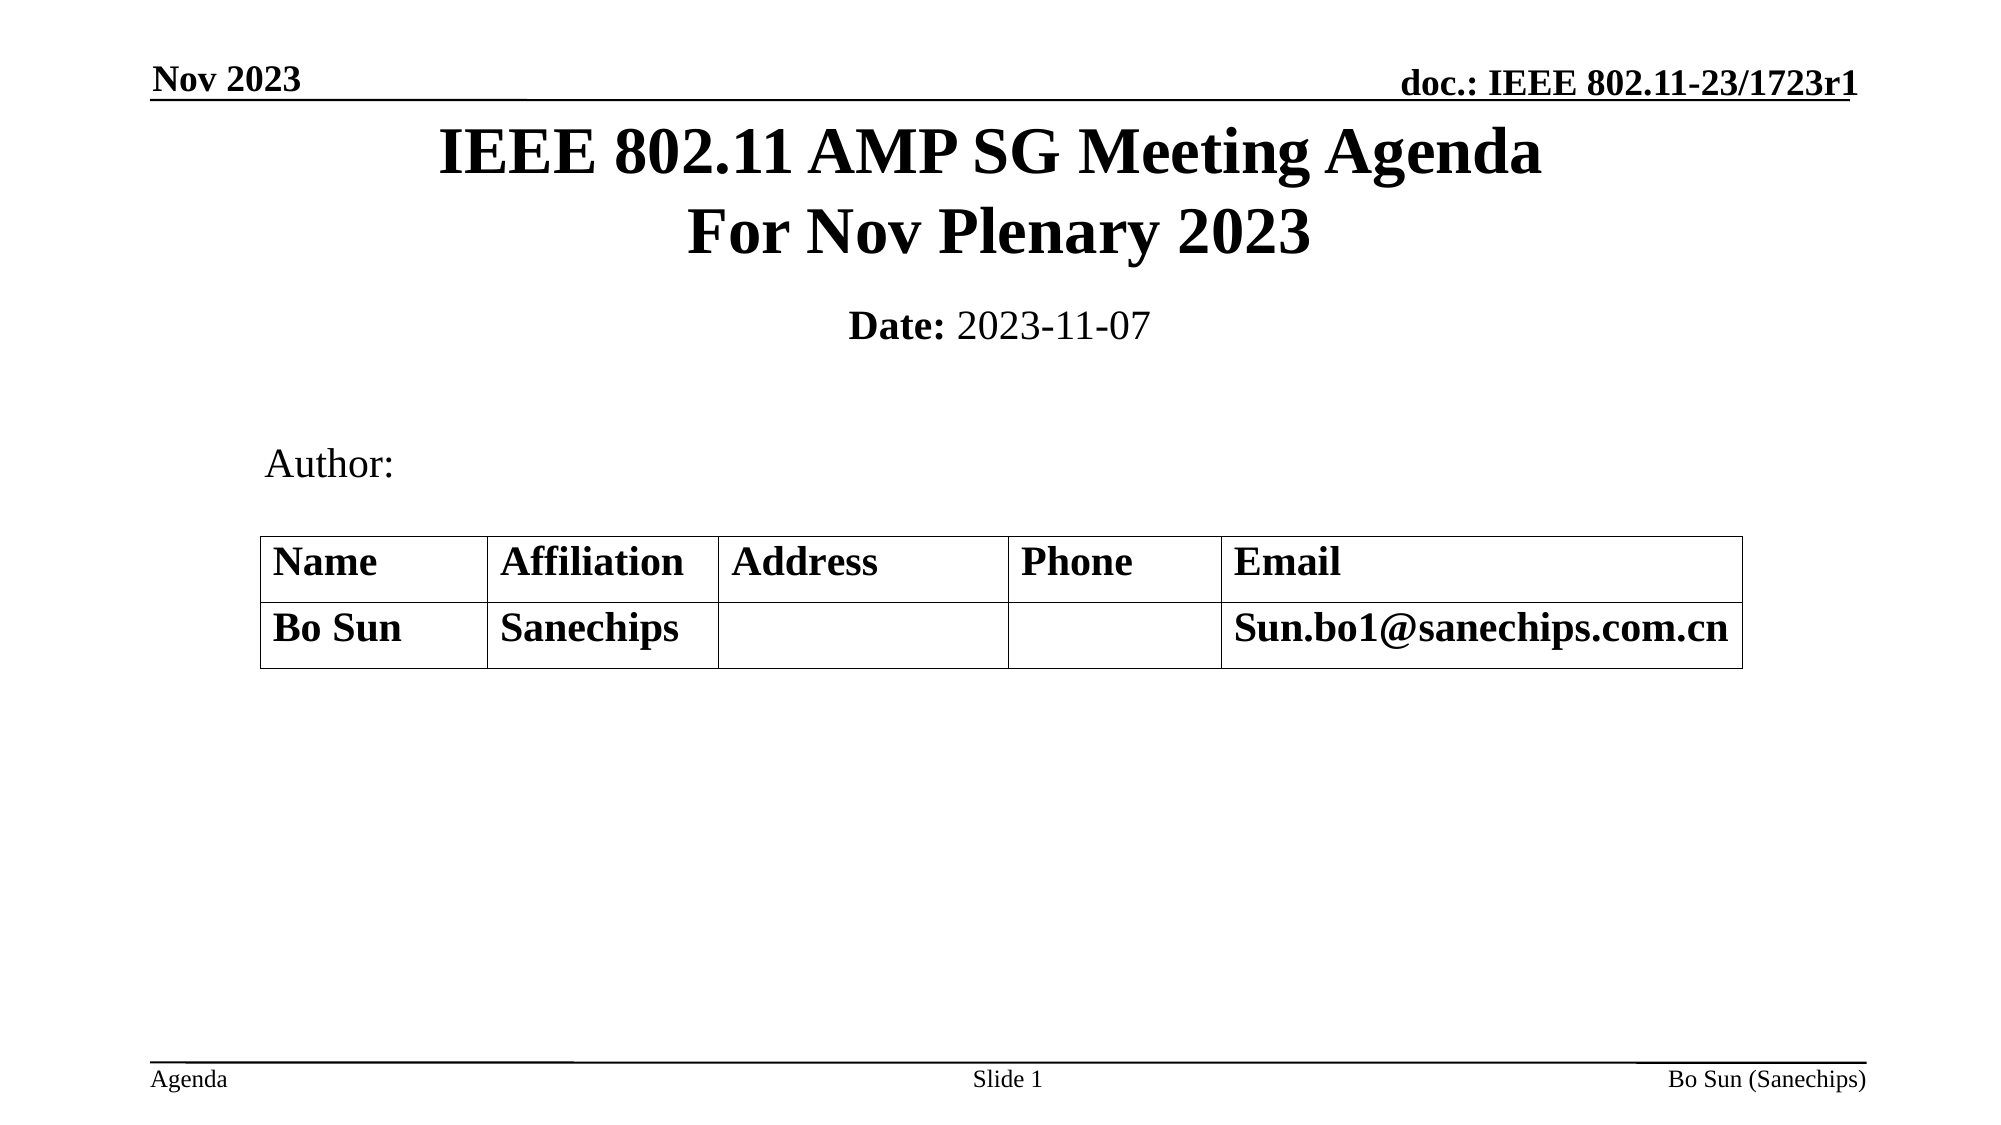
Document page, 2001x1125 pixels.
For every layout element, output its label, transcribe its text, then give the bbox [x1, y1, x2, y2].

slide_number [152, 54, 563, 100]
text_box IEEE 802.11 AMP SG Meeting Agenda For Nov Plenary 2023 [295, 99, 1705, 275]
text_box Author: [238, 428, 477, 491]
footer Bo Sun (Sanechips) [1169, 1061, 1867, 1093]
text_box Date: 2023-11-07 [362, 290, 1638, 353]
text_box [242, 535, 1774, 723]
slide_number Slide 1 [949, 1061, 1067, 1123]
